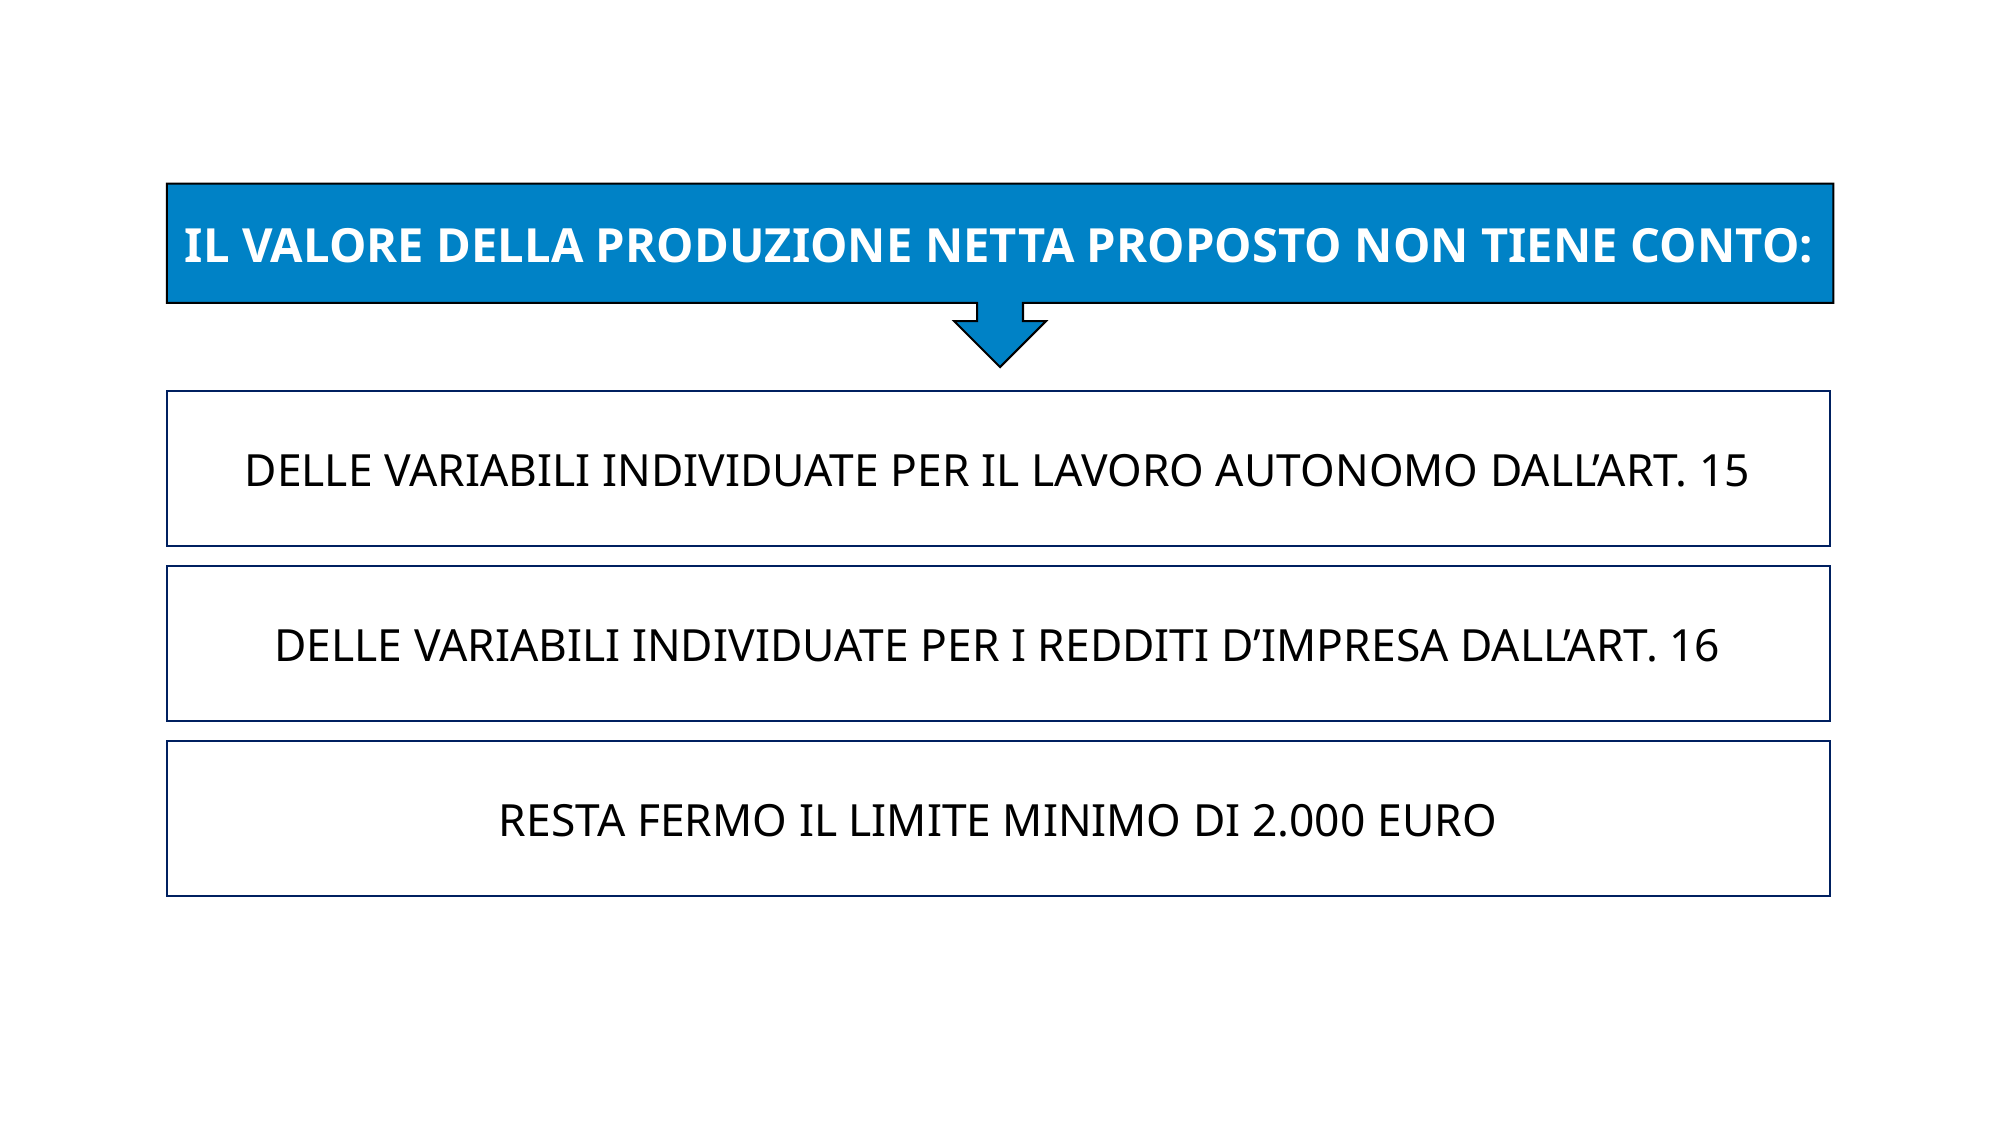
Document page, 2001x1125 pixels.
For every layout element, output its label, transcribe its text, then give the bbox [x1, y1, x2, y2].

text_box IL VALORE DELLA PRODUZIONE NETTA PROPOSTO NON TIENE CONTO: [165, 182, 1835, 370]
text_box DELLE VARIABILI INDIVIDUATE PER IL LAVORO AUTONOMO DALL’ART. 15 [165, 389, 1832, 548]
text_box RESTA FERMO IL LIMITE MINIMO DI 2.000 EURO [165, 739, 1832, 898]
text_box DELLE VARIABILI INDIVIDUATE PER I REDDITI D’IMPRESA DALL’ART. 16 [165, 564, 1832, 723]
